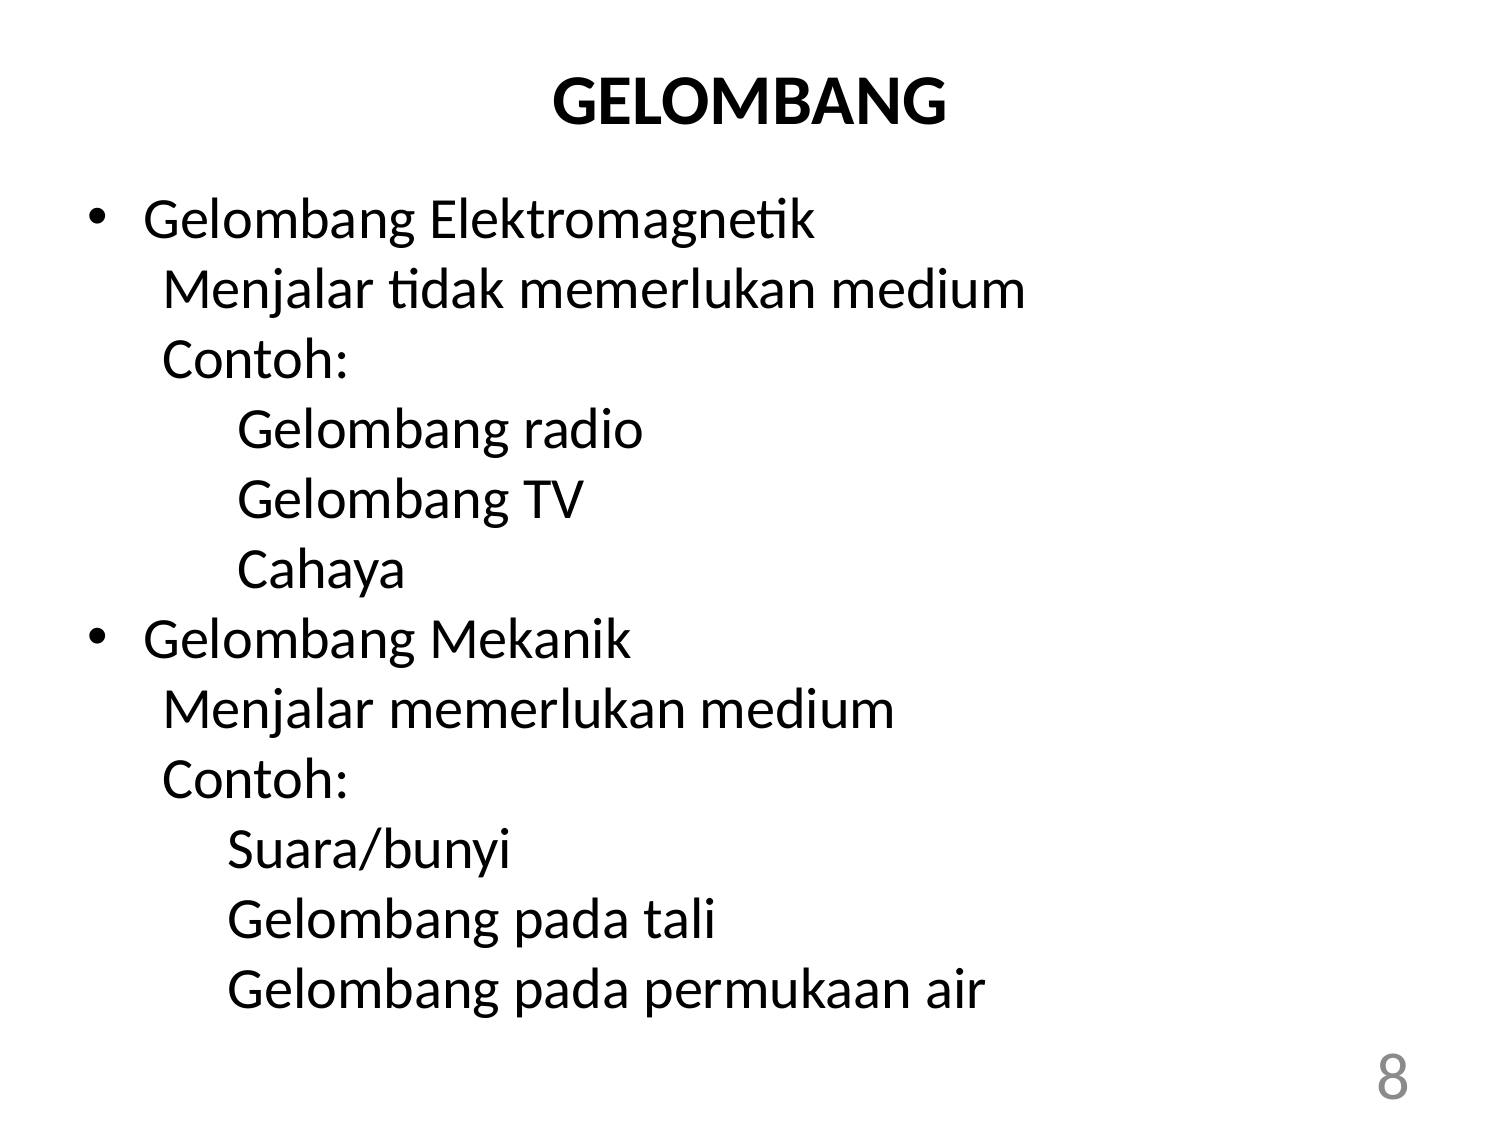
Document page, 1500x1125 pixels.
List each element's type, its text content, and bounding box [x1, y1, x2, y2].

list Gelombang Elektromagnetik Menjalar tidak memerlukan medium Contoh: Gelombang radio Gelombang TV Cahaya Gelombang Mekanik Menjalar memerlukan medium Contoh: Suara/bunyi Gelombang pada tali Gelombang pada permukaan air [71, 172, 1422, 887]
slide_number 8 [1074, 1042, 1425, 1103]
title GELOMBANG [75, 45, 1425, 233]
